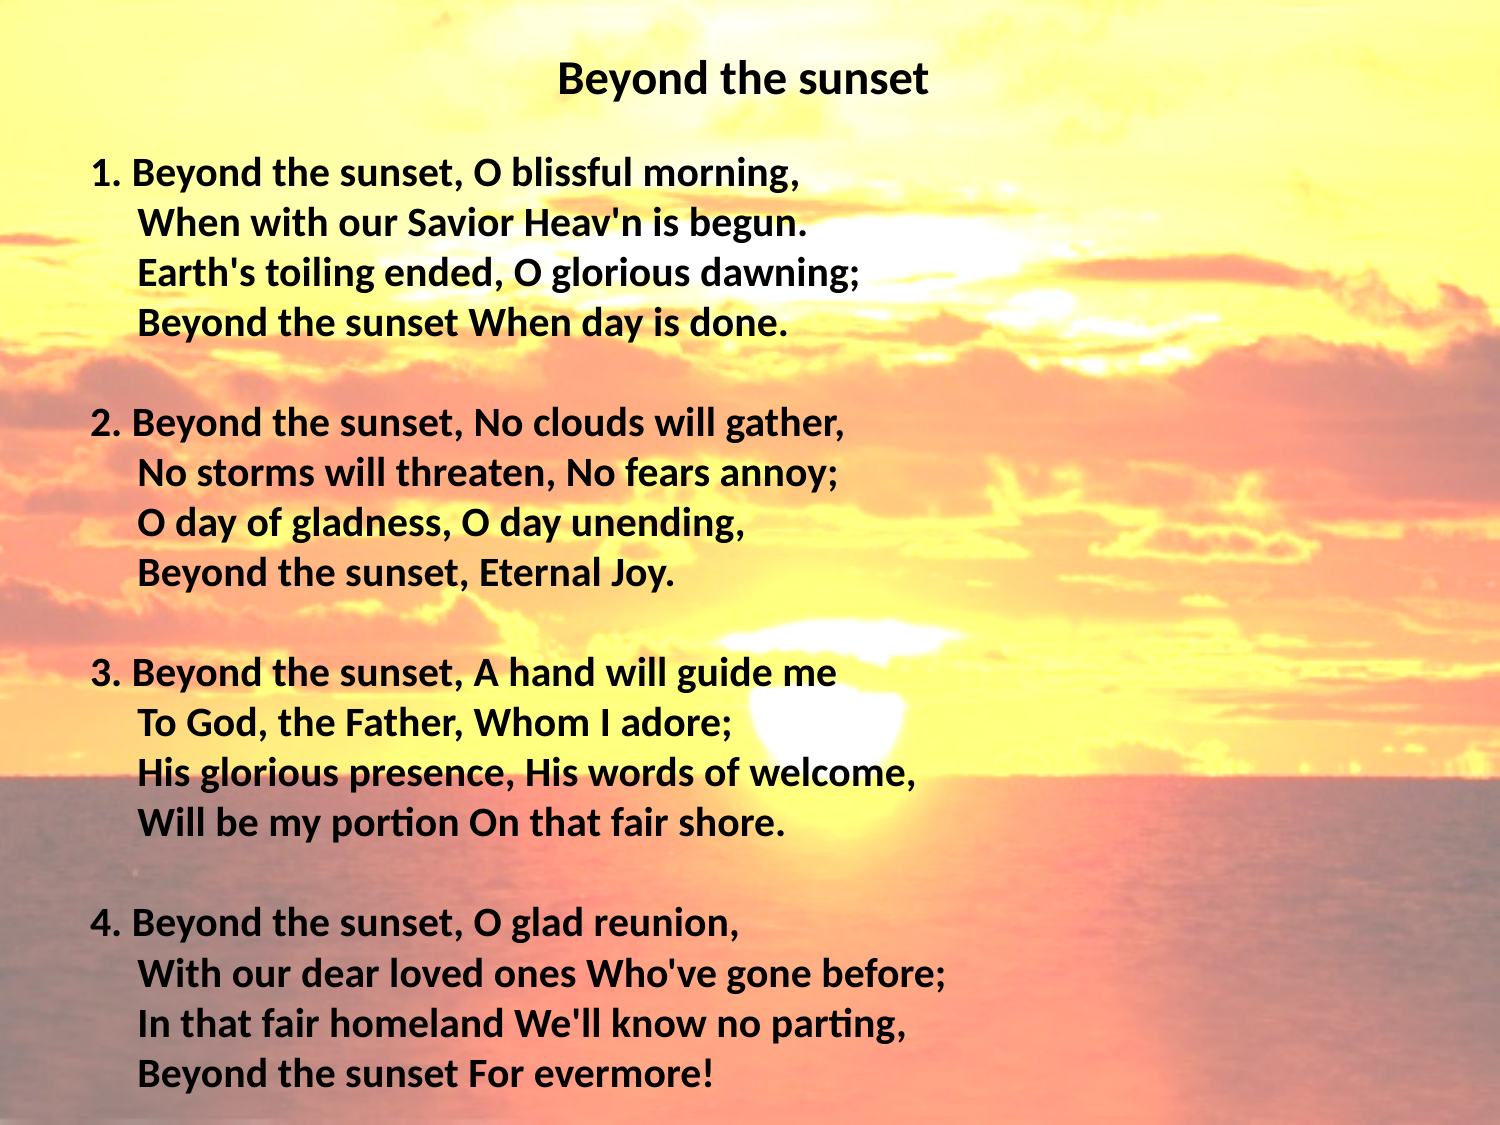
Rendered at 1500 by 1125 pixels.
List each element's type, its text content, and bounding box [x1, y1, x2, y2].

subtitle 1. Beyond the sunset, O blissful morning, When with our Savior Heav'n is begun. Earth's toiling ended, O glorious dawning; Beyond the sunset When day is done. 2. Beyond the sunset, No clouds will gather, No storms will threaten, No fears annoy; O day of gladness, O day unending, Beyond the sunset, Eternal Joy. 3. Beyond the sunset, A hand will guide me To God, the Father, Whom I adore; His glorious presence, His words of welcome, Will be my portion On that fair shore. 4. Beyond the sunset, O glad reunion, With our dear loved ones Who've gone before; In that fair homeland We'll know no parting, Beyond the sunset For evermore! [75, 137, 975, 1125]
title Beyond the sunset [399, 37, 1088, 113]
